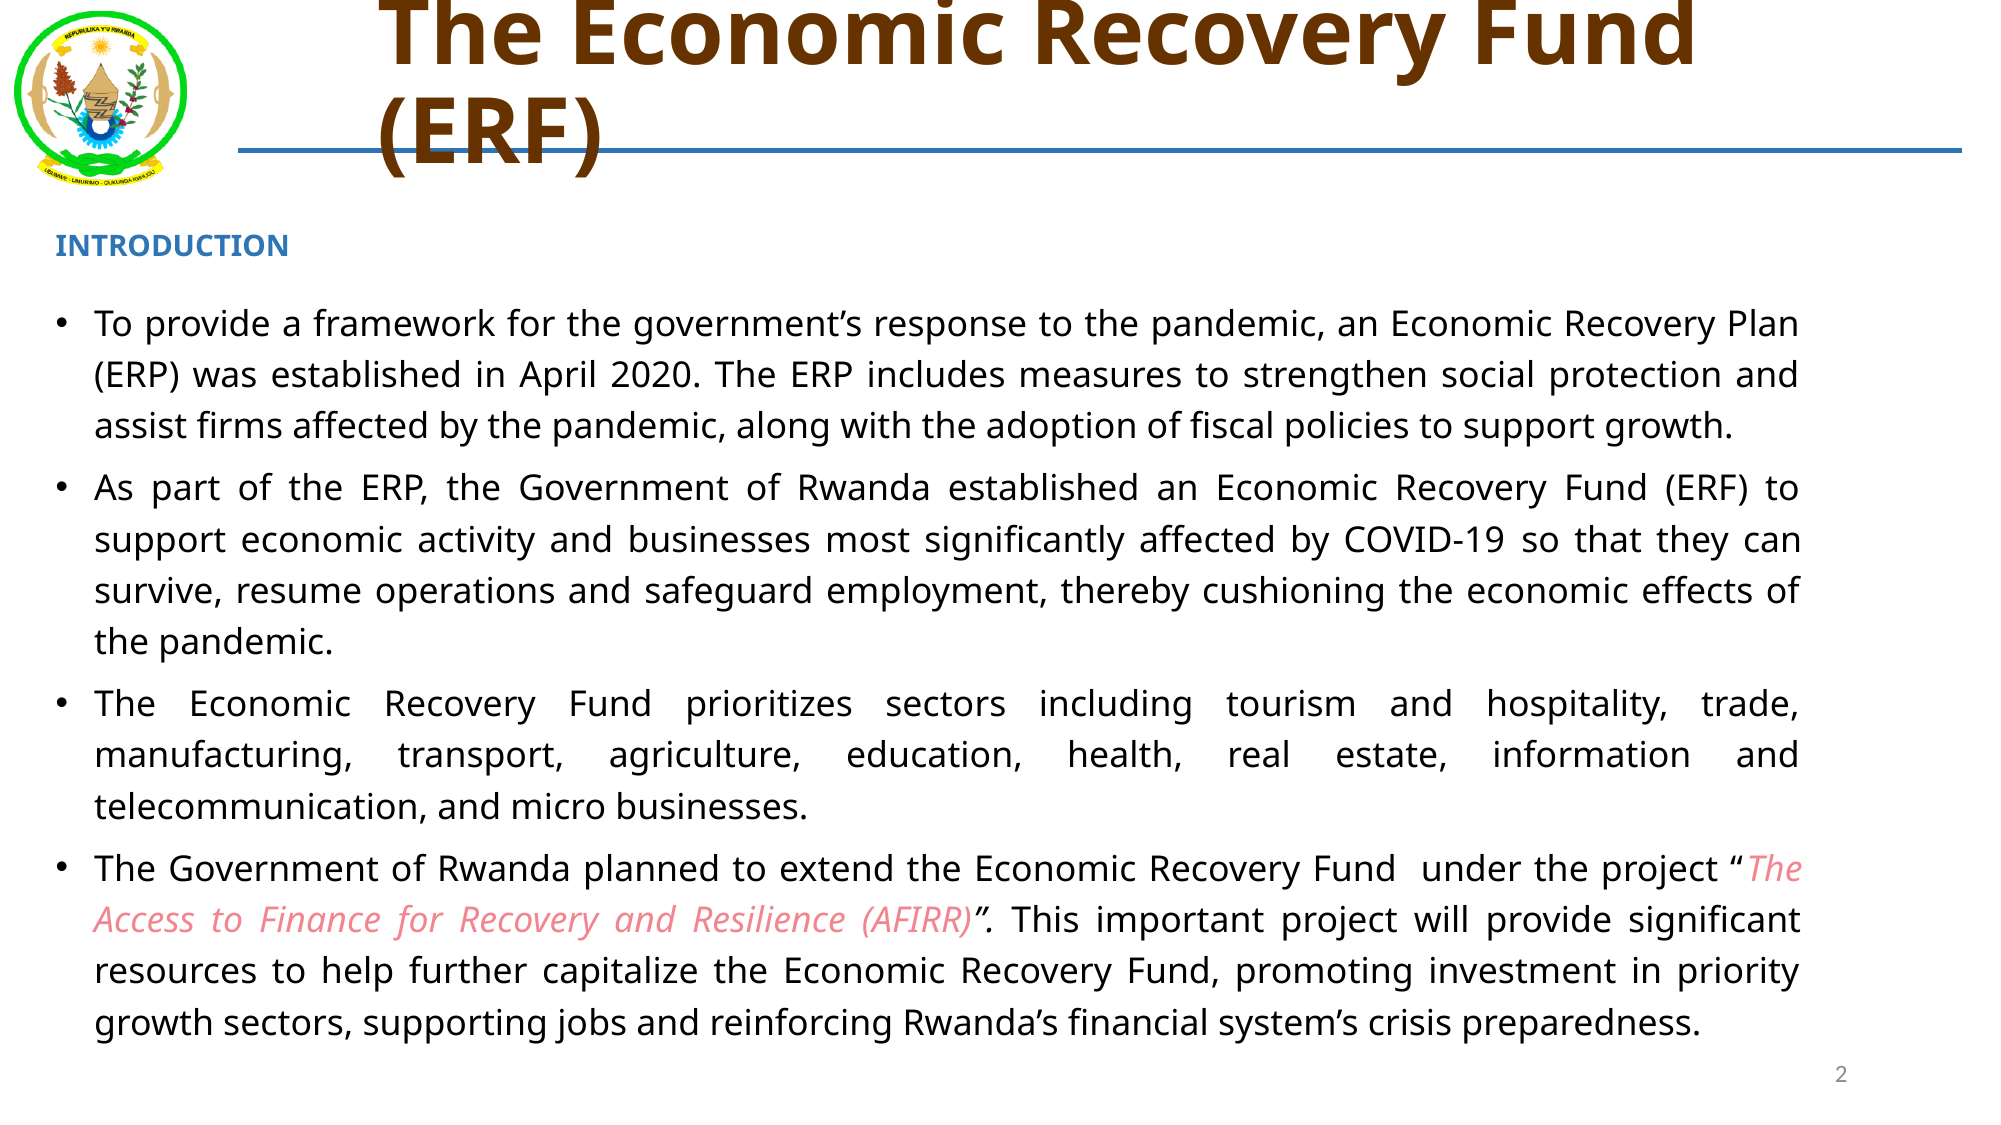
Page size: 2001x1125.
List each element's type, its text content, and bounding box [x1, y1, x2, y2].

title The Economic Recovery Fund (ERF) [362, 10, 1910, 158]
slide_number 2 [1412, 1042, 1863, 1103]
list Introduction To provide a framework for the government’s response to the pandemic, an Economic Recovery Plan (ERP) was established in April 2020. The ERP includes measures to strengthen social protection and assist firms affected by the pandemic, along with the adoption of fiscal policies to support growth. As part of the ERP, the Government of Rwanda established an Economic Recovery Fund (ERF) to support economic activity and businesses most significantly affected by COVID-19 so that they can survive, resume operations and safeguard employment, thereby cushioning the economic effects of the pandemic. The Economic Recovery Fund prioritizes sectors including tourism and hospitality, trade, manufacturing, transport, agriculture, education, health, real estate, information and telecommunication, and micro businesses. The Government of Rwanda planned to extend the Economic Recovery Fund under the project “The Access to Finance for Recovery and Resilience (AFIRR)”. This important project will provide significant resources to help further capitalize the Economic Recovery Fund, promoting investment in priority growth sectors, supporting jobs and reinforcing Rwanda’s financial system’s crisis preparedness. [40, 210, 1818, 1073]
picture [14, 11, 187, 186]
